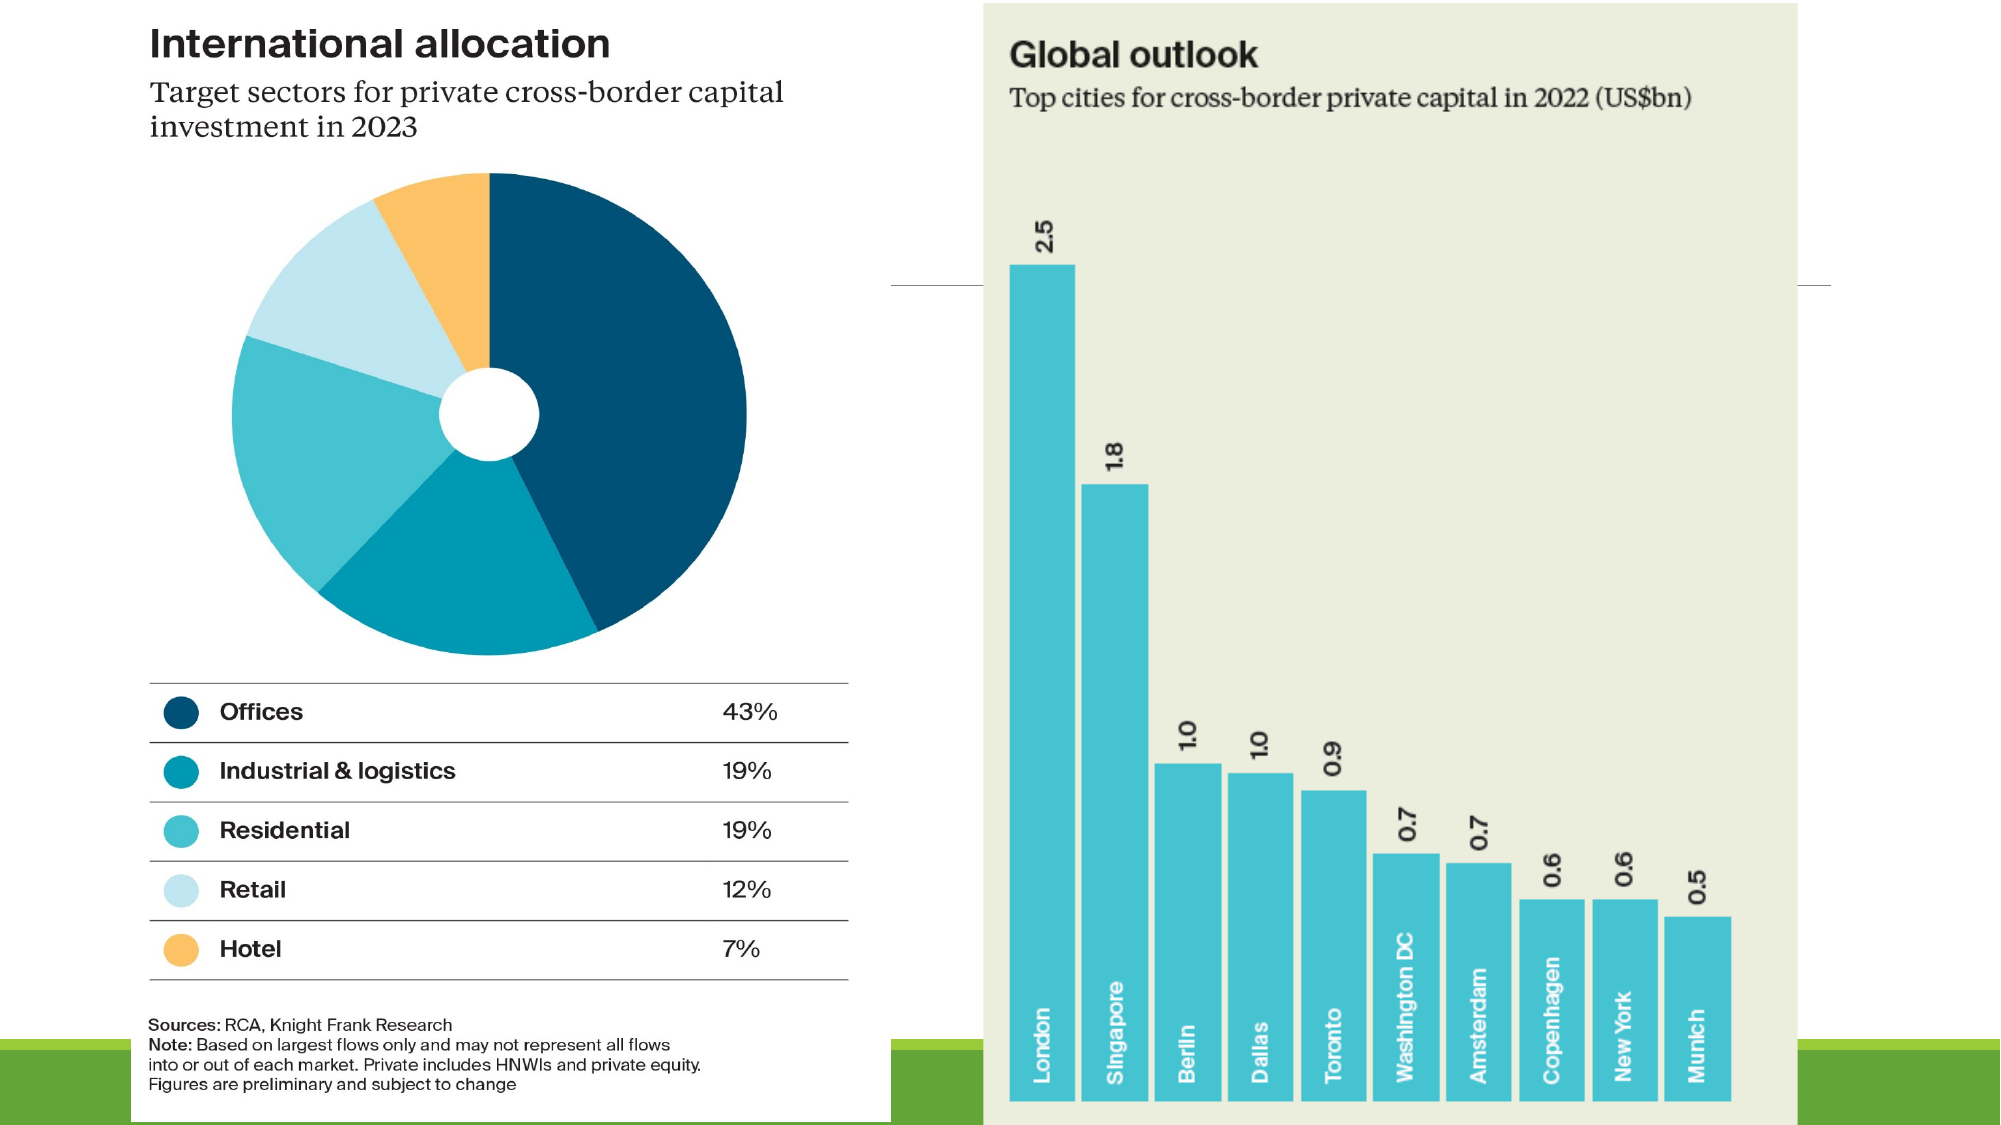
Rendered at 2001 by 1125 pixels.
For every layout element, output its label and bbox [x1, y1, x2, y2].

picture [131, 0, 892, 1122]
picture [982, 3, 1799, 1125]
